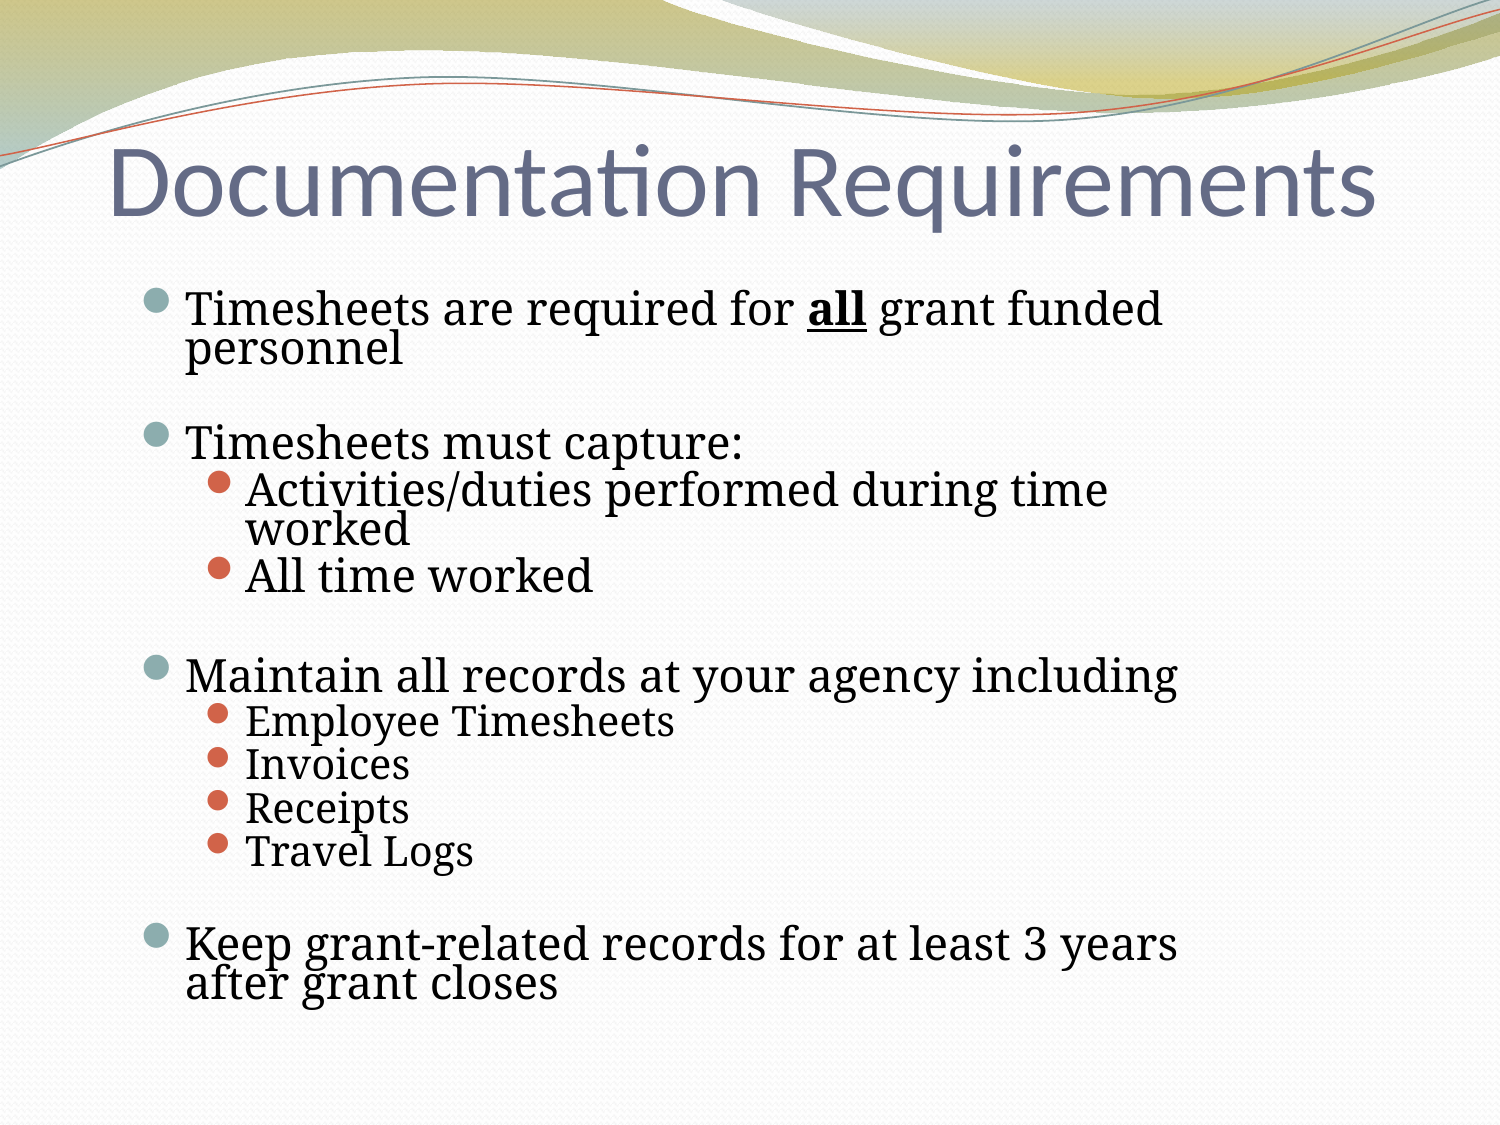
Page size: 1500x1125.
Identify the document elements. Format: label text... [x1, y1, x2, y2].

list Timesheets are required for all grant funded personnel Timesheets must capture: Activities/duties performed during time worked All time worked Maintain all records at your agency including Employee Timesheets Invoices Receipts Travel Logs Keep grant-related records for at least 3 years after grant closes [124, 287, 1301, 913]
title Documentation Requirements [87, 99, 1401, 238]
